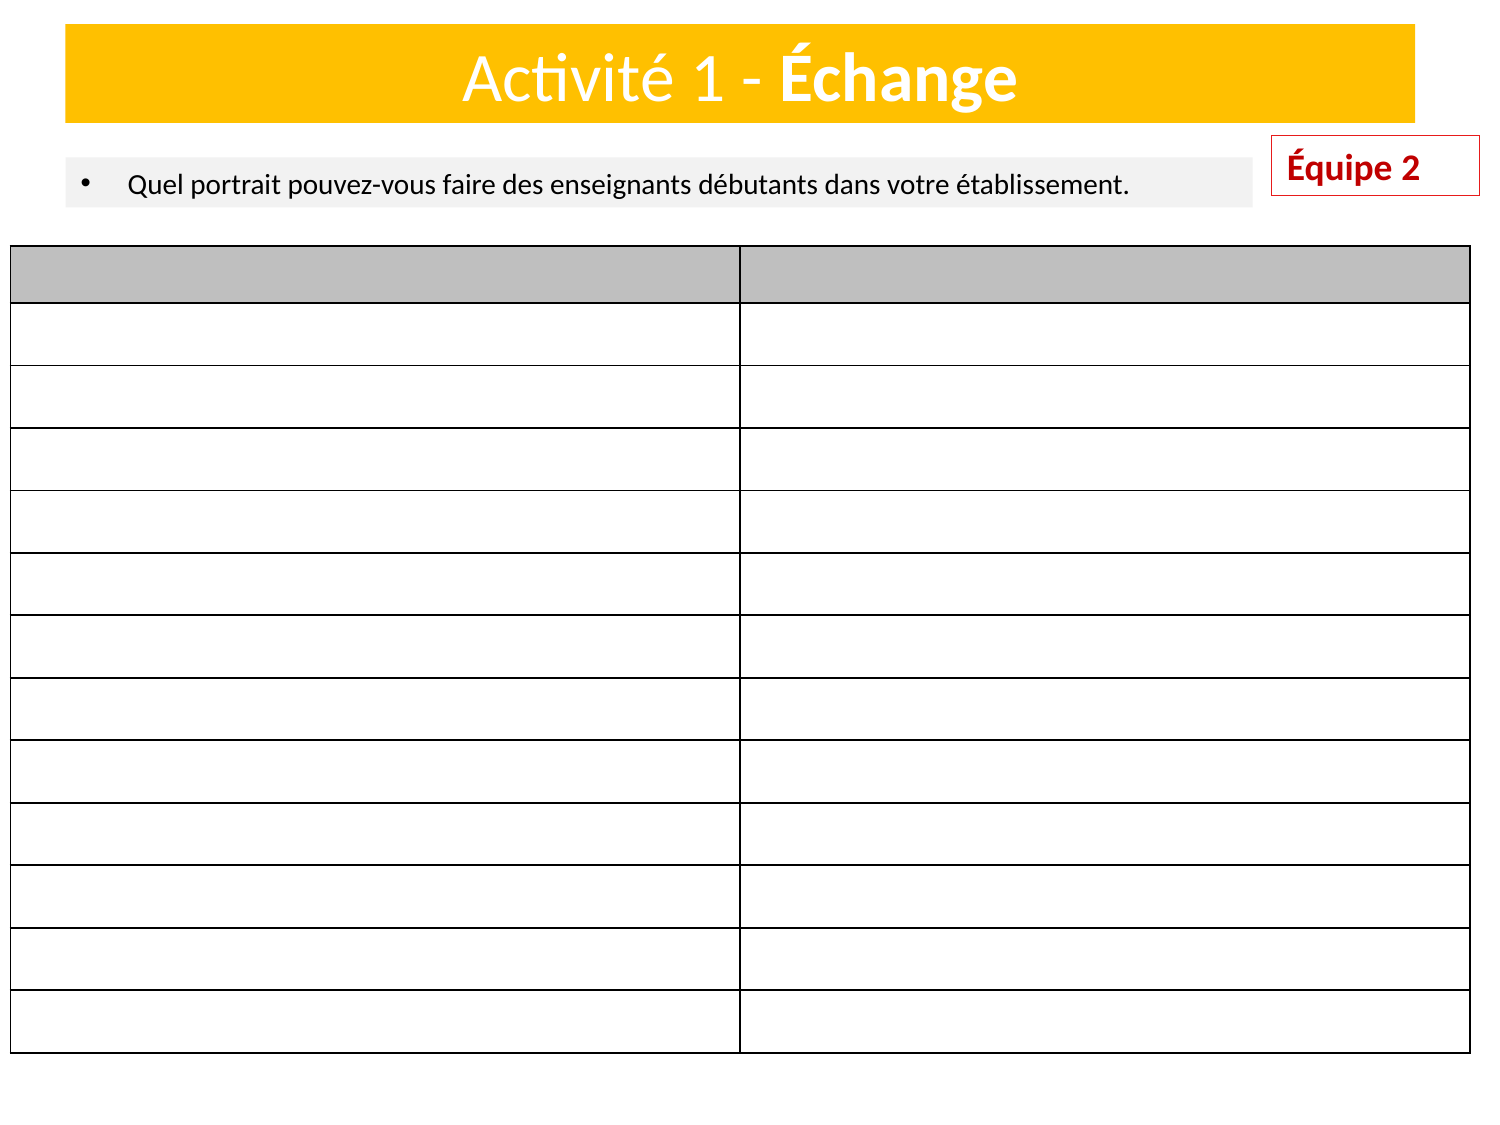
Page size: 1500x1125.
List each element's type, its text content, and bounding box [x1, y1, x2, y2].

table_cell [741, 929, 1469, 989]
table_cell [741, 616, 1469, 677]
table_cell [741, 991, 1469, 1052]
table_cell [11, 929, 739, 989]
table_cell [741, 366, 1469, 427]
title Activité 1 - Échange [65, 24, 1416, 123]
table_cell [741, 866, 1469, 927]
table_cell [11, 429, 739, 490]
table_cell [11, 304, 739, 365]
table_cell [741, 429, 1469, 490]
table_cell [11, 554, 739, 614]
text_box Équipe 2 [1271, 135, 1480, 196]
table_cell [741, 491, 1469, 552]
table_cell [741, 679, 1469, 739]
table_cell [11, 741, 739, 802]
table_cell [741, 804, 1469, 864]
table_cell [11, 991, 739, 1052]
table_cell [11, 491, 739, 552]
table_cell [741, 554, 1469, 614]
table_header [741, 247, 1469, 302]
table_cell [11, 804, 739, 864]
table_cell [11, 866, 739, 927]
table_cell [741, 741, 1469, 802]
table_header [11, 247, 739, 302]
table_cell [11, 366, 739, 427]
table_cell [11, 679, 739, 739]
table_cell [741, 304, 1469, 365]
text_box Quel portrait pouvez-vous faire des enseignants débutants dans votre établissement. [65, 157, 1253, 208]
table_cell [11, 616, 739, 677]
